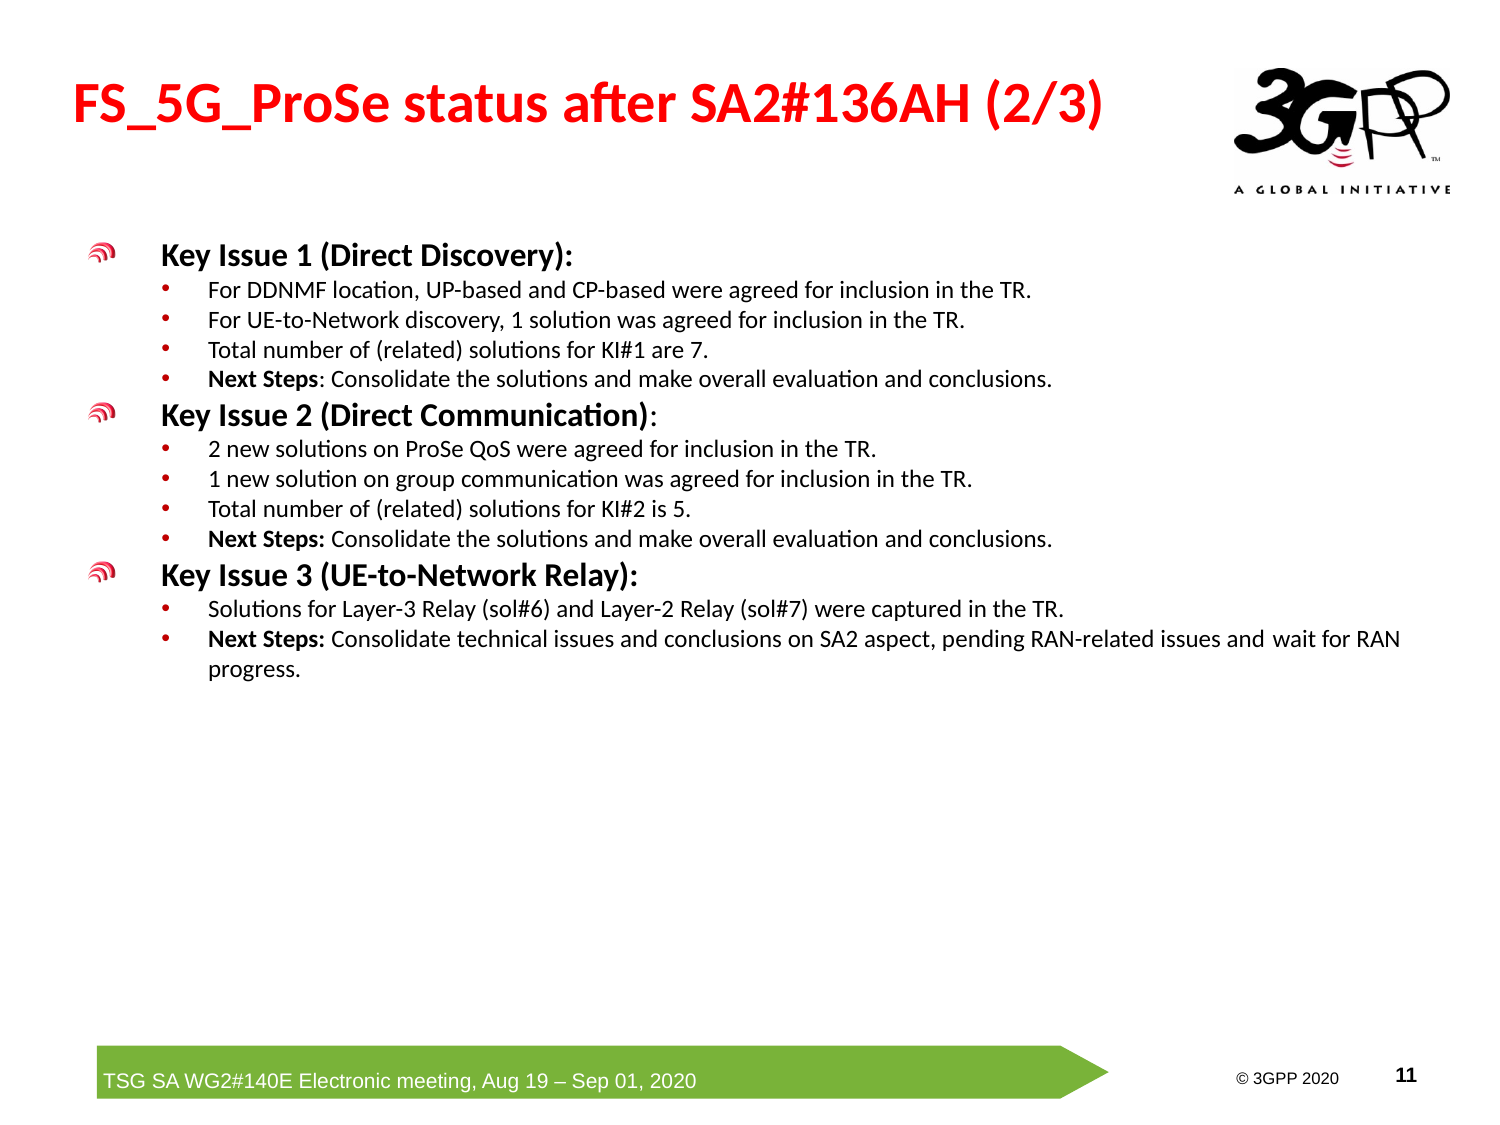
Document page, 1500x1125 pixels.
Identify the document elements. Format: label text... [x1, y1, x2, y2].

picture [86, 401, 110, 425]
picture [86, 241, 110, 265]
list Key Issue 1 (Direct Discovery): For DDNMF location, UP-based and CP-based were agreed for inclusion in the TR. For UE-to-Network discovery, 1 solution was agreed for inclusion in the TR. Total number of (related) solutions for KI#1 are 7. Next Steps: Consolidate the solutions and make overall evaluation and conclusions. Key Issue 2 (Direct Communication): 2 new solutions on ProSe QoS were agreed for inclusion in the TR. 1 new solution on group communication was agreed for inclusion in the TR. Total number of (related) solutions for KI#2 is 5. Next Steps: Consolidate the solutions and make overall evaluation and conclusions. Key Issue 3 (UE-to-Network Relay): Solutions for Layer-3 Relay (sol#6) and Layer-2 Relay (sol#7) were captured in the TR. Next Steps: Consolidate technical issues and conclusions on SA2 aspect, pending RAN-related issues and wait for RAN progress. [71, 225, 1475, 864]
picture [86, 560, 110, 585]
picture [1234, 68, 1450, 194]
title FS_5G_ProSe status after SA2#136AH (2/3) [29, 34, 1150, 164]
